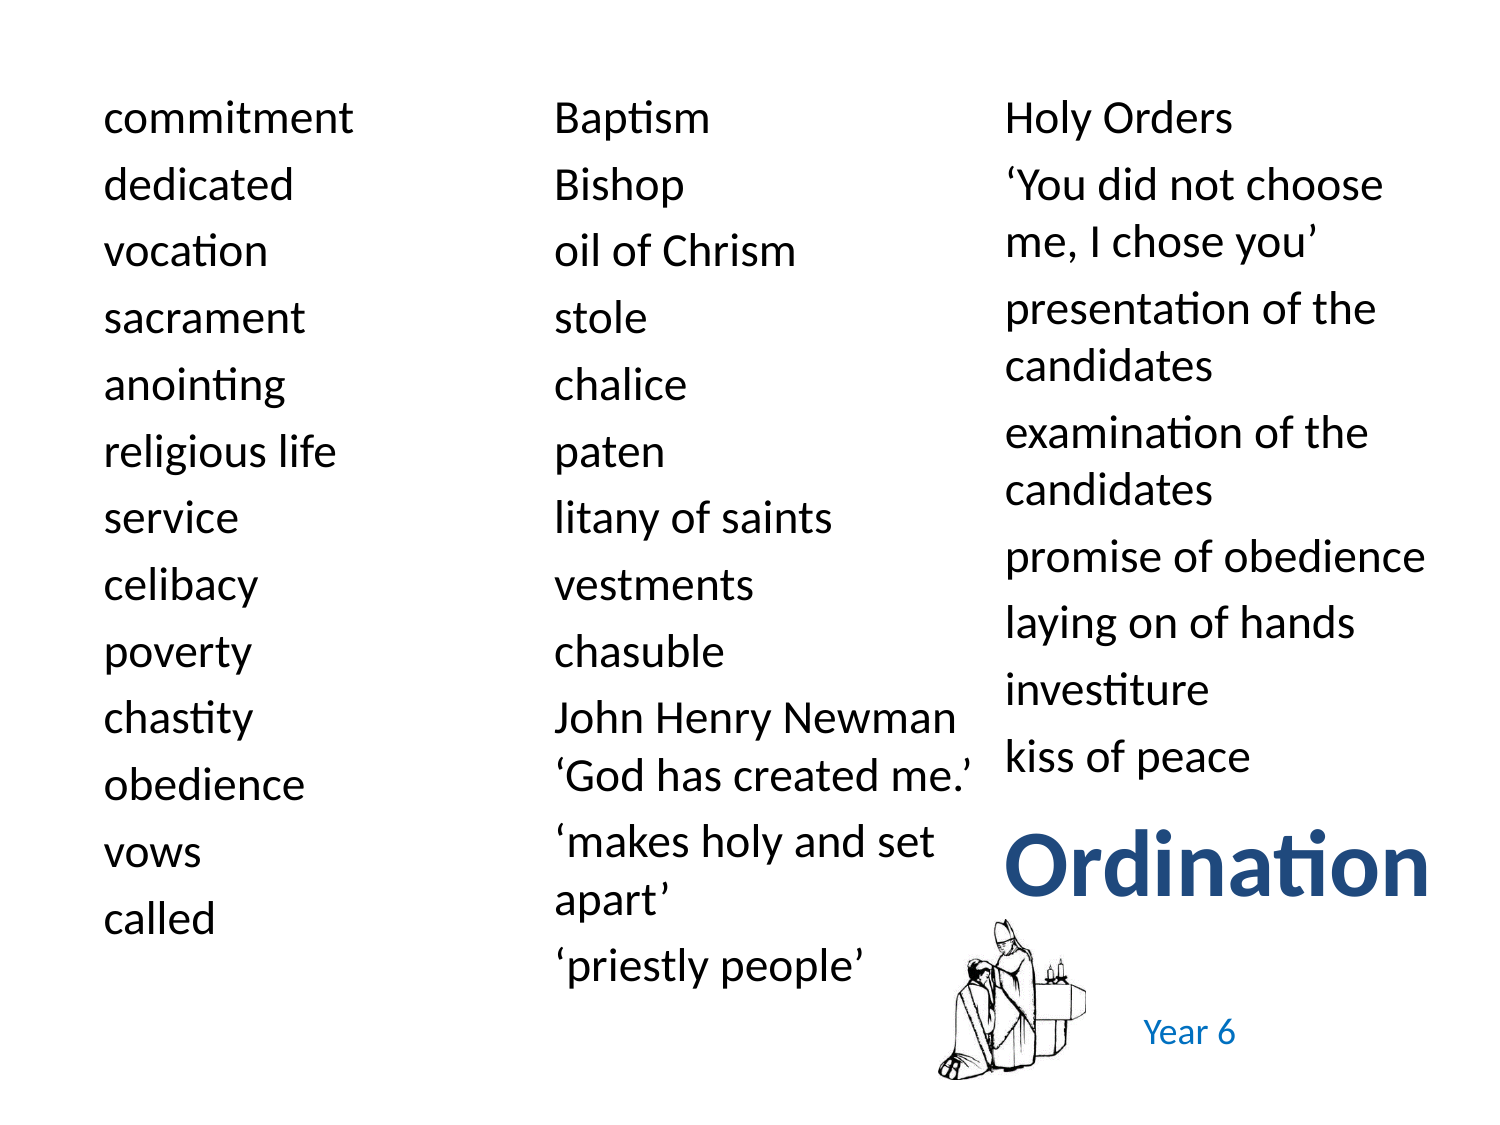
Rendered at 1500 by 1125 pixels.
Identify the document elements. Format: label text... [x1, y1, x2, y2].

picture [938, 919, 1086, 1080]
text_box Year 6 [1128, 999, 1252, 1060]
list commitment dedicated vocation sacrament anointing religious life service celibacy poverty chastity obedience vows called Baptism Bishop oil of Chrism stole chalice paten litany of saints vestments chasuble John Henry Newman ‘God has created me.’ ‘makes holy and set apart’ ‘priestly people’ Holy Orders ‘You did not choose me, I chose you’ presentation of the candidates examination of the candidates promise of obedience laying on of hands investiture kiss of peace Ordination [88, 78, 1471, 1005]
